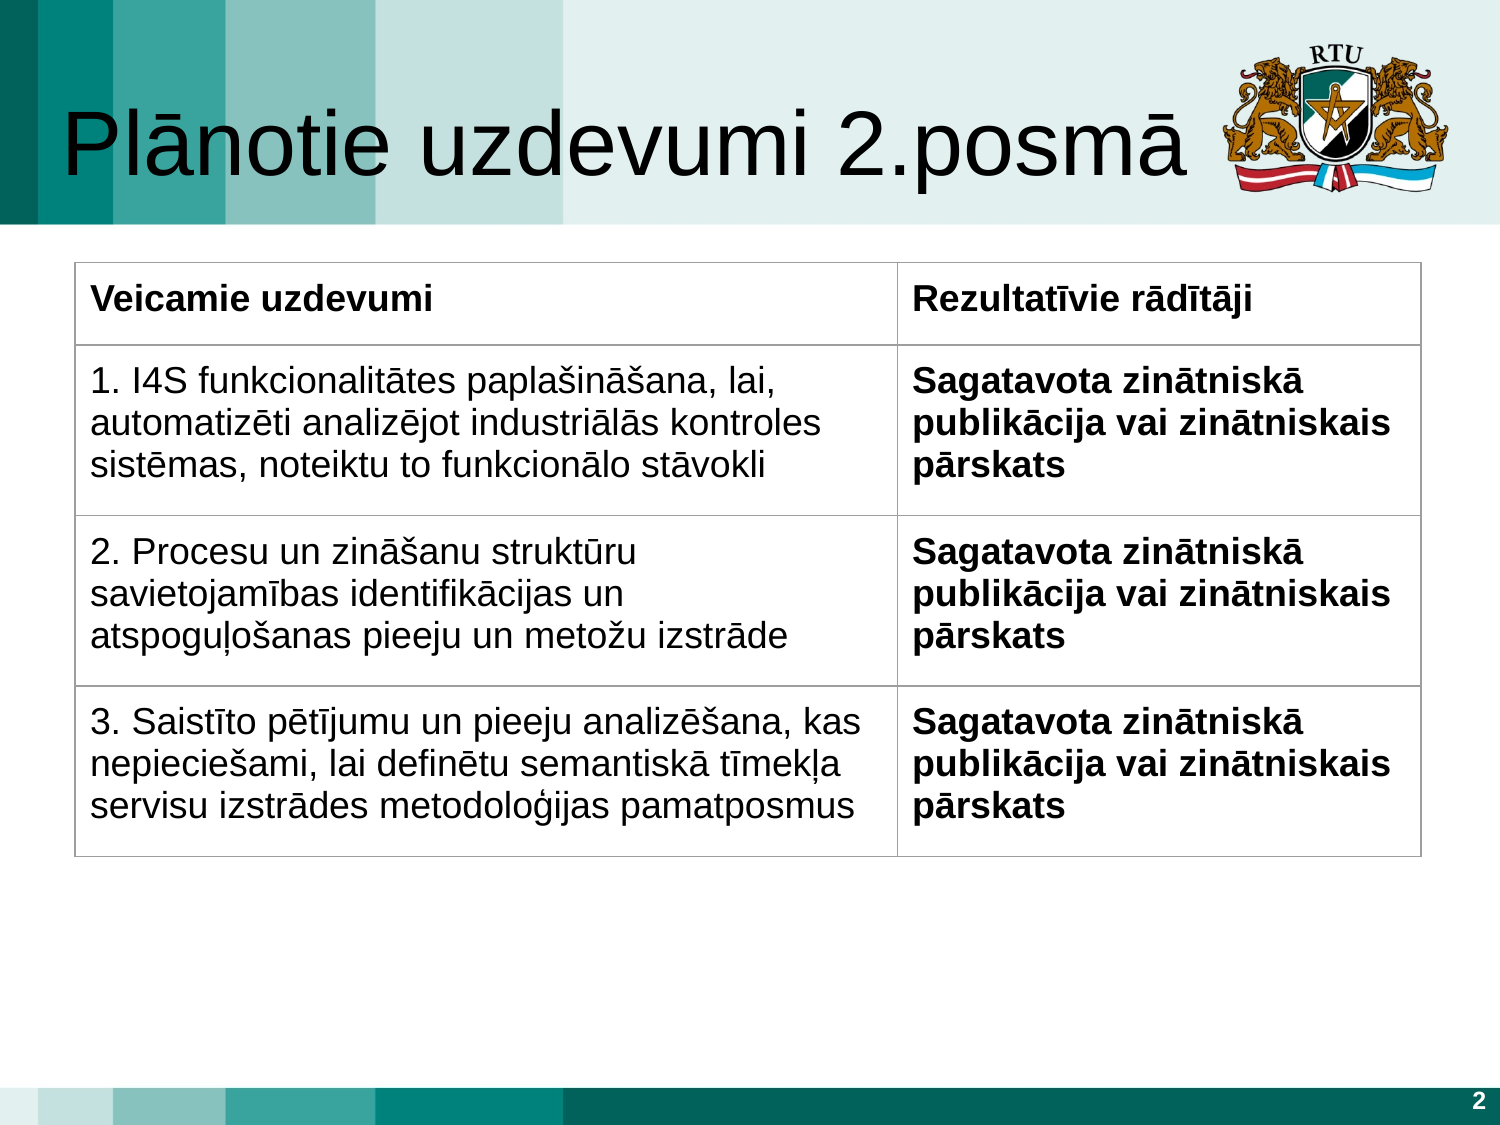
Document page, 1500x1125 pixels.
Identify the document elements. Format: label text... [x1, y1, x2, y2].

table_header Rezultatīvie rādītāji [898, 263, 1420, 344]
table_cell 2. Procesu un zināšanu struktūru savietojamības identifikācijas un atspoguļošanas pieeju un metožu izstrāde [76, 516, 897, 685]
table_cell Sagatavota zinātniskā publikācija vai zinātniskais pārskats [898, 346, 1420, 515]
picture [0, 0, 1500, 1125]
table_cell 1. I4S funkcionalitātes paplašināšana, lai, automatizēti analizējot industriālās kontroles sistēmas, noteiktu to funkcionālo stāvokli [76, 346, 897, 515]
table_cell Sagatavota zinātniskā publikācija vai zinātniskais pārskats [898, 687, 1420, 856]
table_cell 3. Saistīto pētījumu un pieeju analizēšana, kas nepieciešami, lai definētu semantiskā tīmekļa servisu izstrādes metodoloģijas pamatposmus [76, 687, 897, 856]
table_cell Sagatavota zinātniskā publikācija vai zinātniskais pārskats [898, 516, 1420, 685]
table_header Veicamie uzdevumi [76, 263, 897, 344]
title Plānotie uzdevumi 2.posmā [40, 45, 1212, 233]
text_box 2 [1151, 1069, 1500, 1125]
